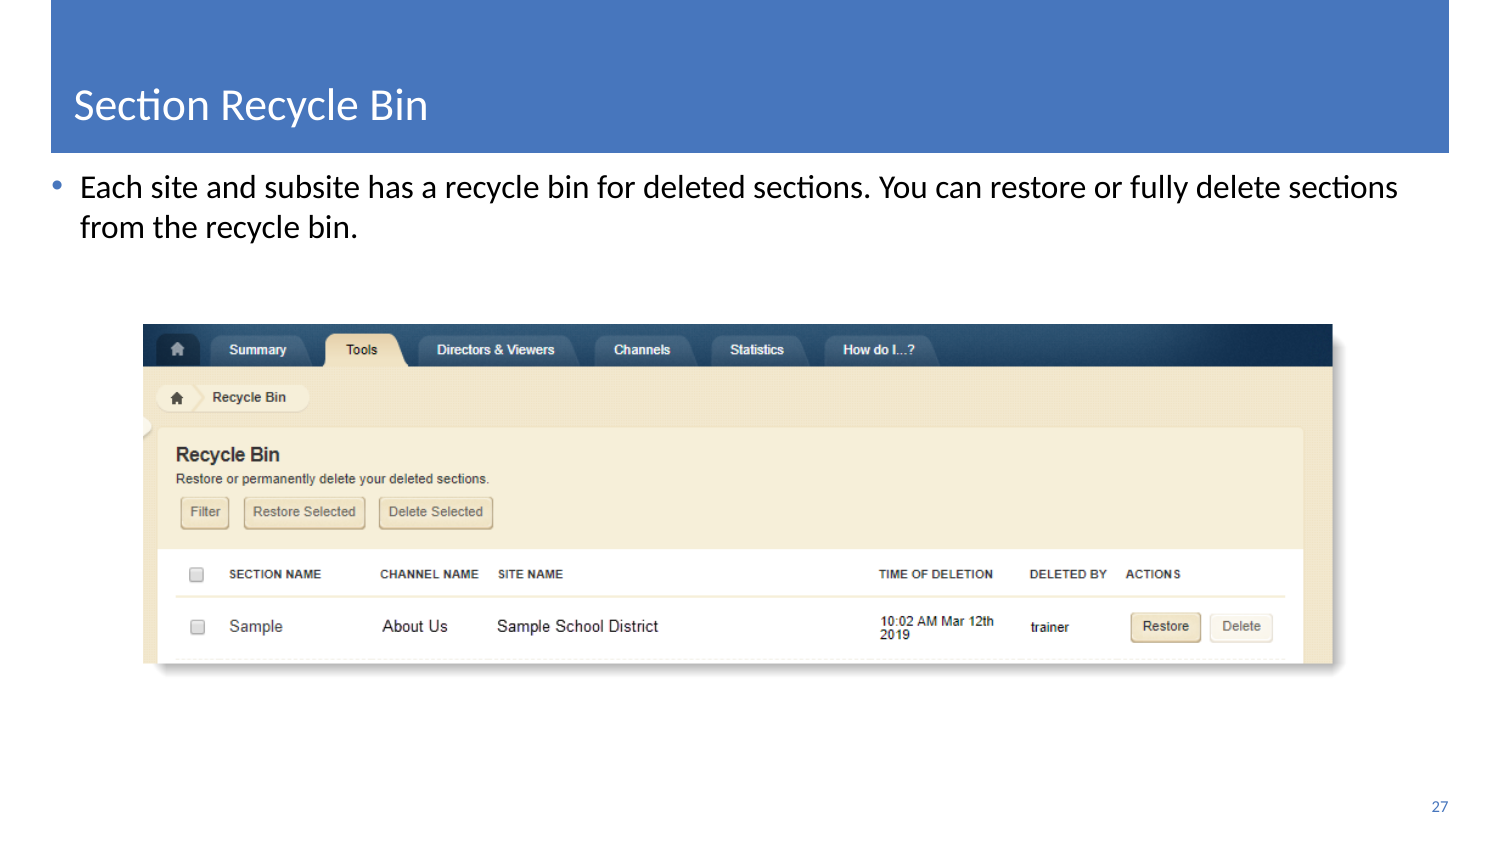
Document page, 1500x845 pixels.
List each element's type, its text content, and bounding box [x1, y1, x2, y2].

title Section Recycle Bin [73, 35, 1427, 130]
picture [143, 324, 1357, 688]
list Each site and subsite has a recycle bin for deleted sections. You can restore or fully delete sections from the recycle bin. [51, 164, 1449, 741]
